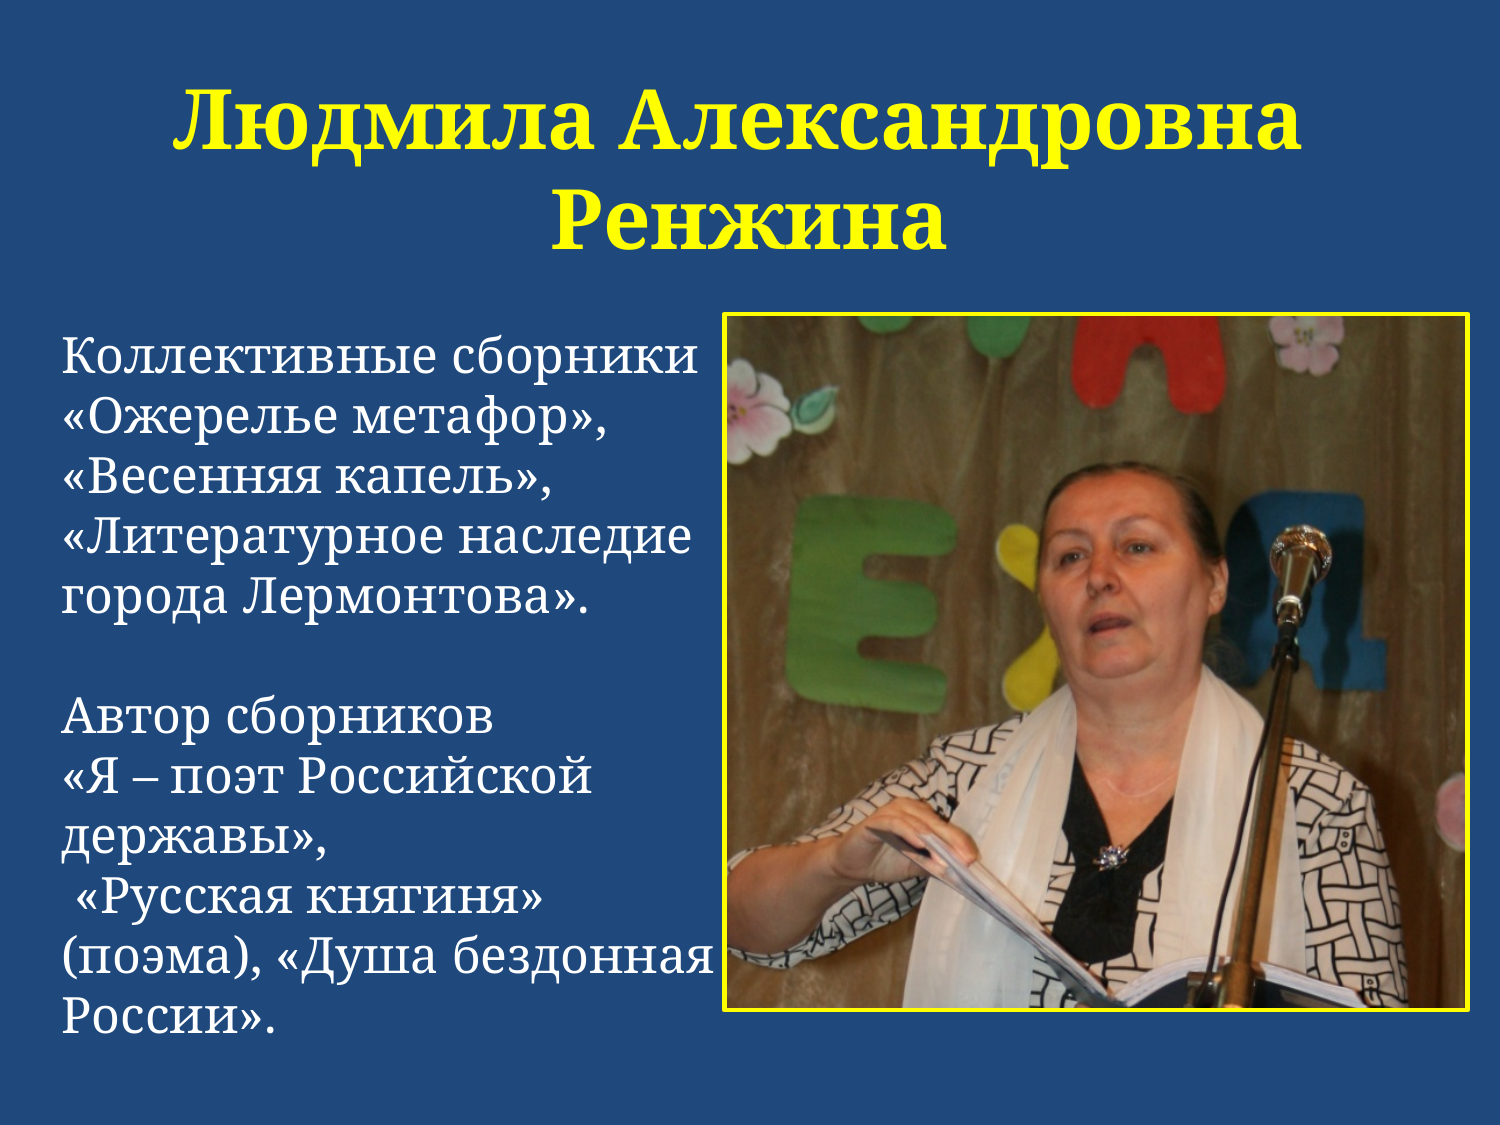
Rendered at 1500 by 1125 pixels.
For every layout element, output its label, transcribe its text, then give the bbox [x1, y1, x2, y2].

text_box Людмила Александровна Ренжина [0, 58, 1500, 274]
text_box Коллективные сборники «Ожерелье метафор», «Весенняя капель», «Литературное наследие города Лермонтова». Автор сборников «Я – поэт Российской державы», «Русская княгиня» (поэма), «Душа бездонная России». [46, 316, 724, 992]
picture [726, 316, 1466, 1008]
